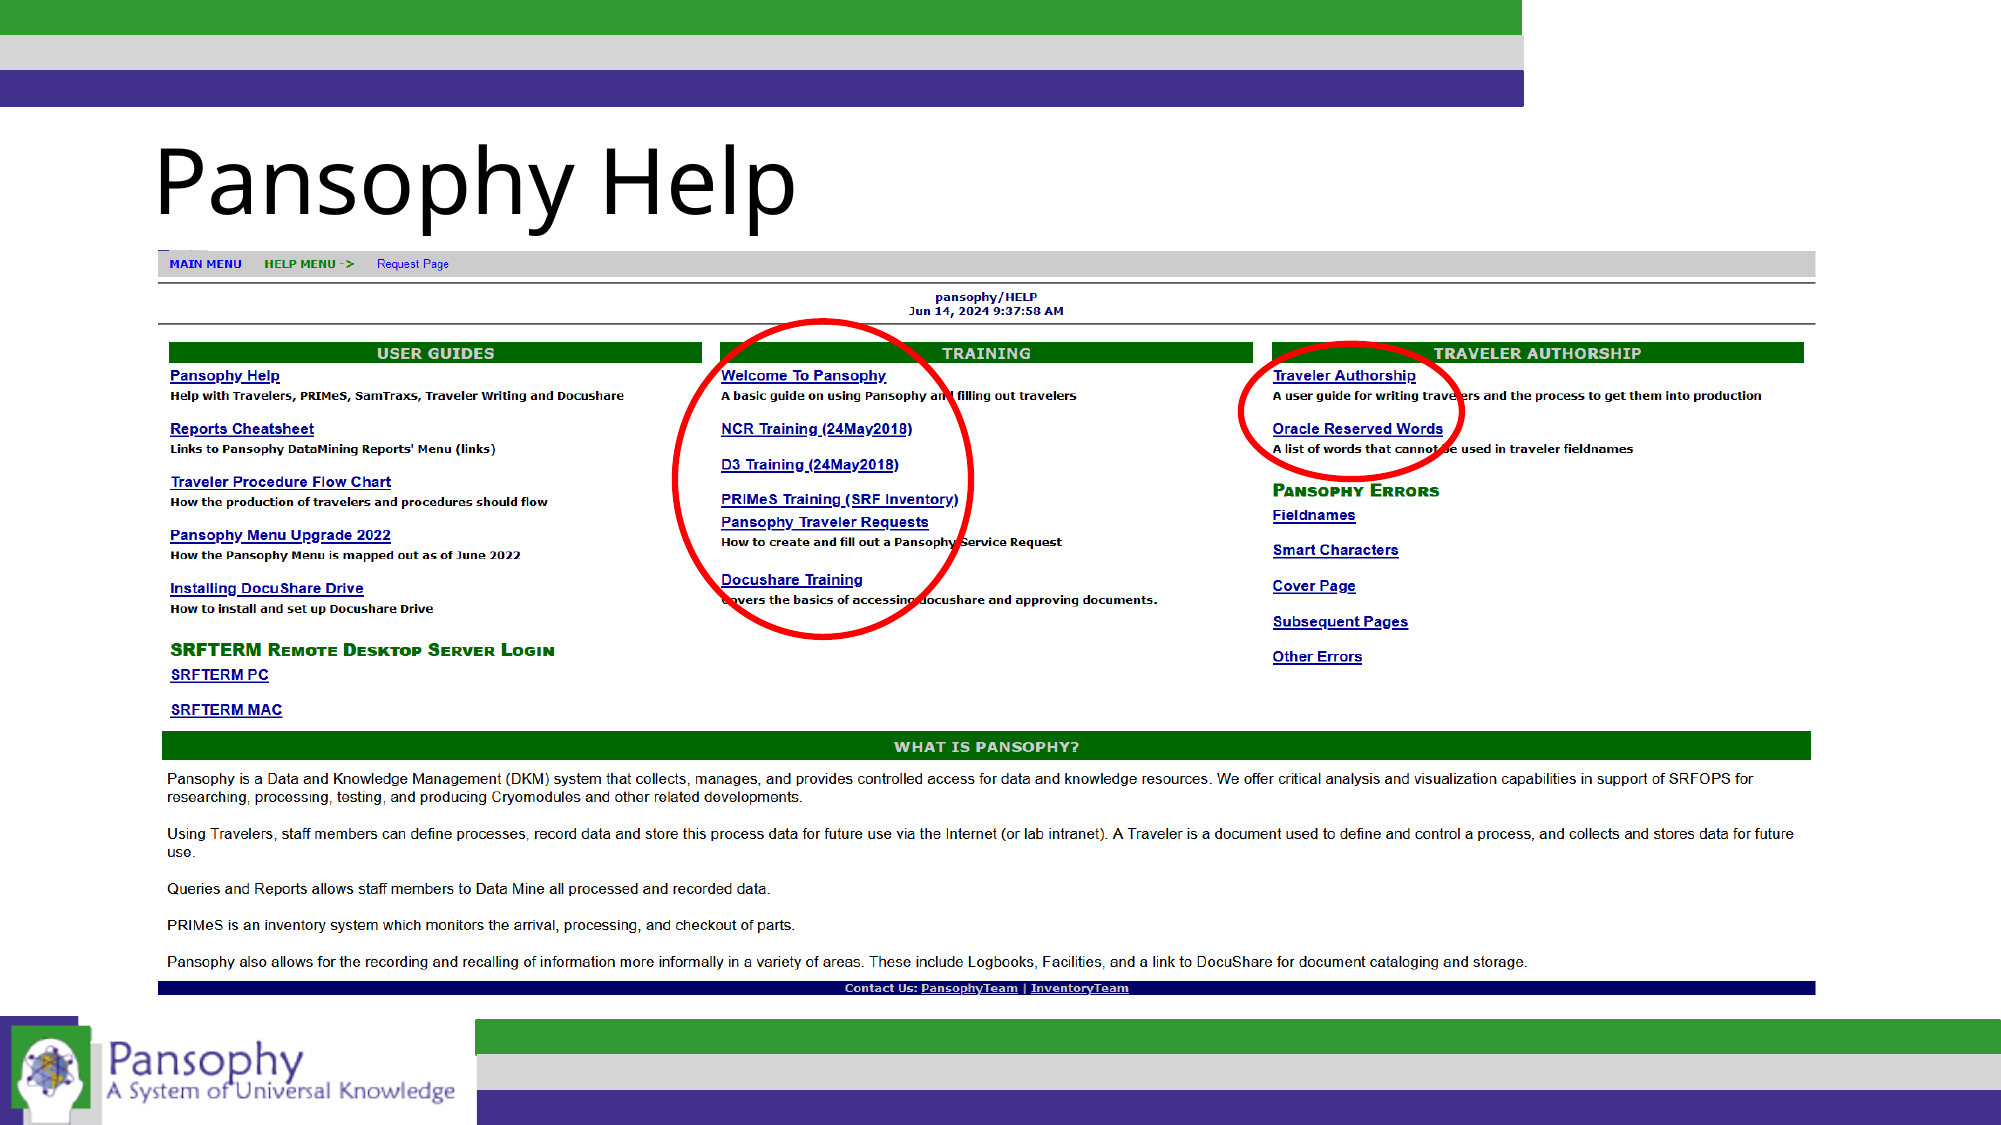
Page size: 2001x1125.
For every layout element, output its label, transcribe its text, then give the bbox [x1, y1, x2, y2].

picture [0, 1016, 459, 1125]
title Pansophy Help [137, 128, 1863, 278]
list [154, 250, 1816, 997]
